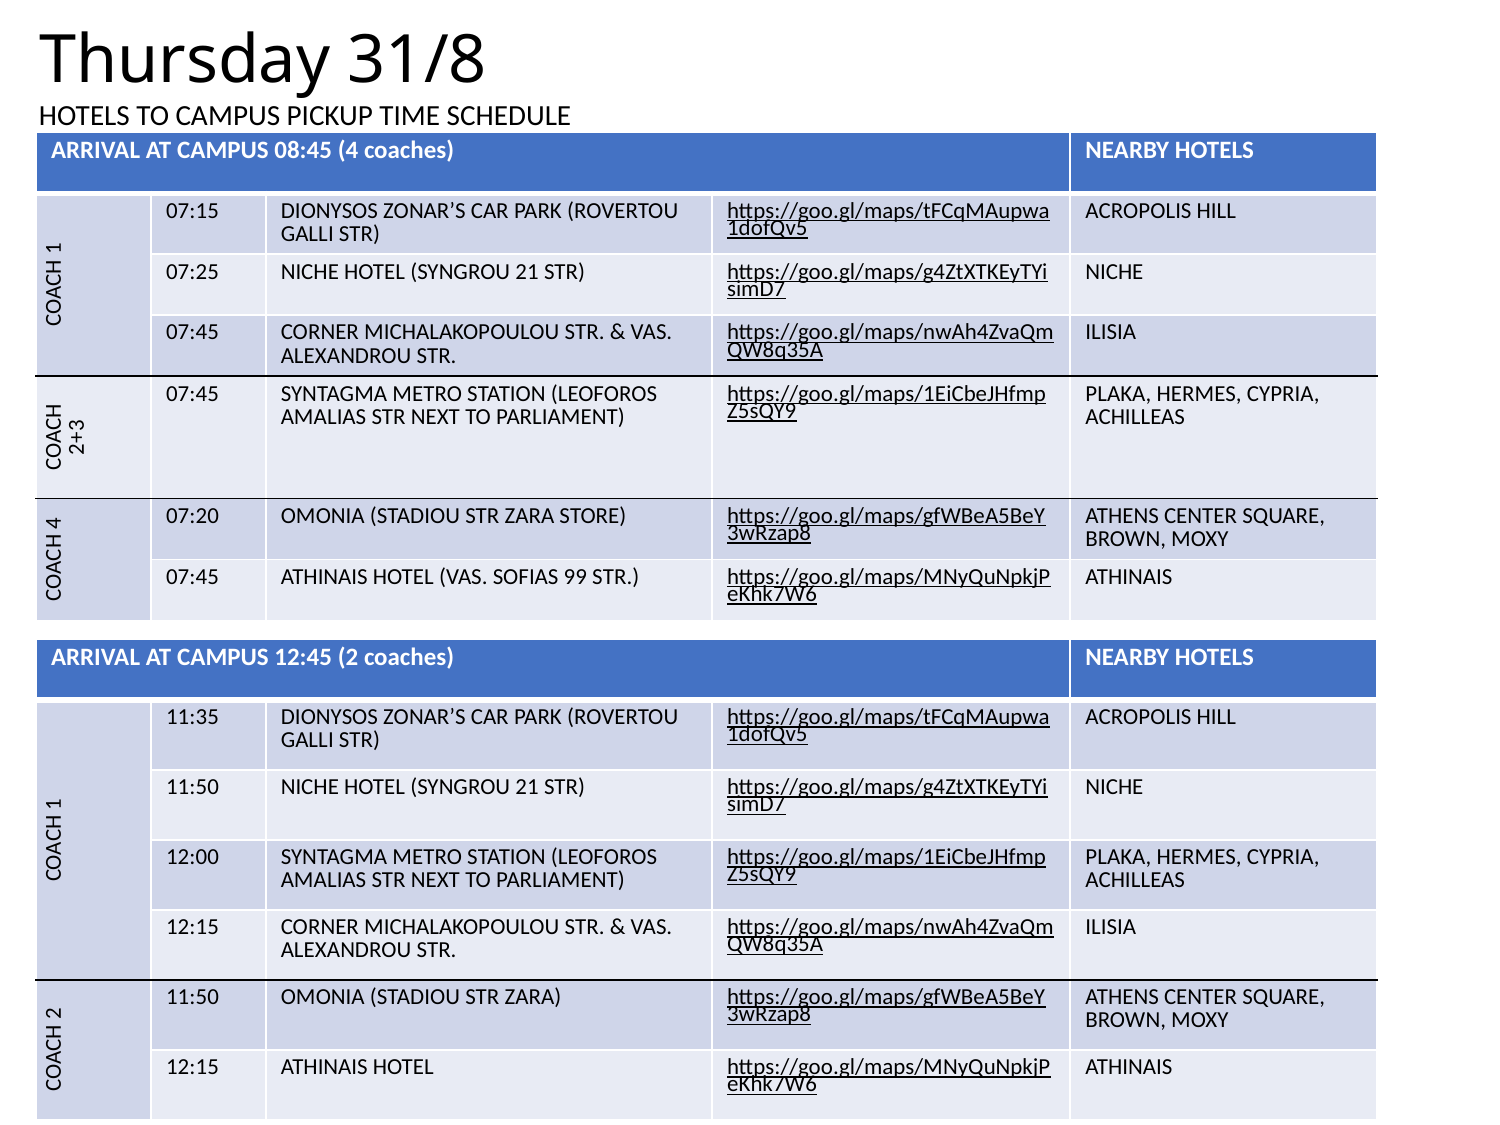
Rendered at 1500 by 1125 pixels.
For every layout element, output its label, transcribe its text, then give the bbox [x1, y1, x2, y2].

table_cell COACH 2 [37, 981, 150, 1119]
table_cell 07:45 [152, 560, 265, 620]
table_cell ATHINAIS [1071, 560, 1376, 620]
table_cell https://goo.gl/maps/g4ZtXTKEyTYisimD7 [713, 771, 1069, 839]
table_cell SYNTAGMA METRO STATION (LEOFOROS AMALIAS STR NEXT TO PARLIAMENT) [267, 841, 711, 909]
table_cell https://goo.gl/maps/nwAh4ZvaQmQW8q35A [713, 316, 1069, 375]
table_header NEARBY HOTELS [1071, 640, 1376, 697]
table_cell CORNER MICHALAKOPOULOU STR. & VAS. ALEXANDROU STR. [267, 911, 711, 979]
table_cell 12:15 [152, 1051, 265, 1119]
table_cell ILISIA [1071, 316, 1376, 375]
table_cell ATHINAIS HOTEL [267, 1051, 711, 1119]
table_cell 11:50 [152, 981, 265, 1049]
table_cell SYNTAGMA METRO STATION (LEOFOROS AMALIAS STR NEXT TO PARLIAMENT) [267, 377, 711, 498]
table_cell 12:00 [152, 841, 265, 909]
table_cell OMONIA (STADIOU STR ZARA STORE) [267, 499, 711, 559]
table_cell ACROPOLIS HILL [1071, 196, 1376, 253]
table_cell https://goo.gl/maps/gfWBeA5BeY3wRzap8 [713, 981, 1069, 1049]
table_cell https://goo.gl/maps/1EiCbeJHfmpZ5sQY9 [713, 377, 1069, 498]
table_cell ATHENS CENTER SQUARE, BROWN, MOXY [1071, 499, 1376, 559]
table_cell 11:35 [152, 703, 265, 769]
table_header ARRIVAL AT CAMPUS 12:45 (2 coaches) [37, 640, 1069, 697]
table_cell COACH 1 [37, 196, 150, 375]
table_cell COACH 2+3 [37, 377, 150, 498]
table_cell https://goo.gl/maps/1EiCbeJHfmpZ5sQY9 [713, 841, 1069, 909]
table_cell NICHE [1071, 255, 1376, 314]
table_cell https://goo.gl/maps/tFCqMAupwa1dofQv5 [713, 196, 1069, 253]
table_cell CORNER MICHALAKOPOULOU STR. & VAS. ALEXANDROU STR. [267, 316, 711, 375]
table_cell https://goo.gl/maps/g4ZtXTKEyTYisimD7 [713, 255, 1069, 314]
table_cell OMONIA (STADIOU STR ZARA) [267, 981, 711, 1049]
title Thursday 31/8 [24, 1, 1319, 114]
table_cell https://goo.gl/maps/MNyQuNpkjPeKhk7W6 [713, 560, 1069, 620]
table_cell https://goo.gl/maps/MNyQuNpkjPeKhk7W6 [713, 1051, 1069, 1119]
table_cell COACH 1 [37, 703, 150, 979]
table_cell ATHINAIS [1071, 1051, 1376, 1119]
table_cell NICHE HOTEL (SYNGROU 21 STR) [267, 255, 711, 314]
table_cell DIONYSOS ZONAR’S CAR PARK (ROVERTOU GALLI STR) [267, 196, 711, 253]
table_cell https://goo.gl/maps/gfWBeA5BeY3wRzap8 [713, 499, 1069, 559]
table_cell ACROPOLIS HILL [1071, 703, 1376, 769]
table_cell NICHE [1071, 771, 1376, 839]
table_header NEARBY HOTELS [1071, 133, 1376, 191]
table_cell ILISIA [1071, 911, 1376, 979]
table_cell PLAKA, HERMES, CYPRIA, ACHILLEAS [1071, 377, 1376, 498]
table_cell COACH 4 [37, 499, 150, 620]
table_cell ATHINAIS HOTEL (VAS. SOFIAS 99 STR.) [267, 560, 711, 620]
table_cell NICHE HOTEL (SYNGROU 21 STR) [267, 771, 711, 839]
table_cell 07:15 [152, 196, 265, 253]
table_cell PLAKA, HERMES, CYPRIA, ACHILLEAS [1071, 841, 1376, 909]
table_cell 07:25 [152, 255, 265, 314]
table_header ARRIVAL AT CAMPUS 08:45 (4 coaches) [37, 133, 1069, 191]
text_box HOTELS TO CAMPUS PICKUP TIME SCHEDULE [24, 88, 679, 139]
table_cell ATHENS CENTER SQUARE, BROWN, MOXY [1071, 981, 1376, 1049]
table_cell https://goo.gl/maps/nwAh4ZvaQmQW8q35A [713, 911, 1069, 979]
table_cell https://goo.gl/maps/tFCqMAupwa1dofQv5 [713, 703, 1069, 769]
table_cell 07:45 [152, 316, 265, 375]
table_cell 07:20 [152, 499, 265, 559]
table_cell DIONYSOS ZONAR’S CAR PARK (ROVERTOU GALLI STR) [267, 703, 711, 769]
table_cell 07:45 [152, 377, 265, 498]
table_cell 12:15 [152, 911, 265, 979]
table_cell 11:50 [152, 771, 265, 839]
